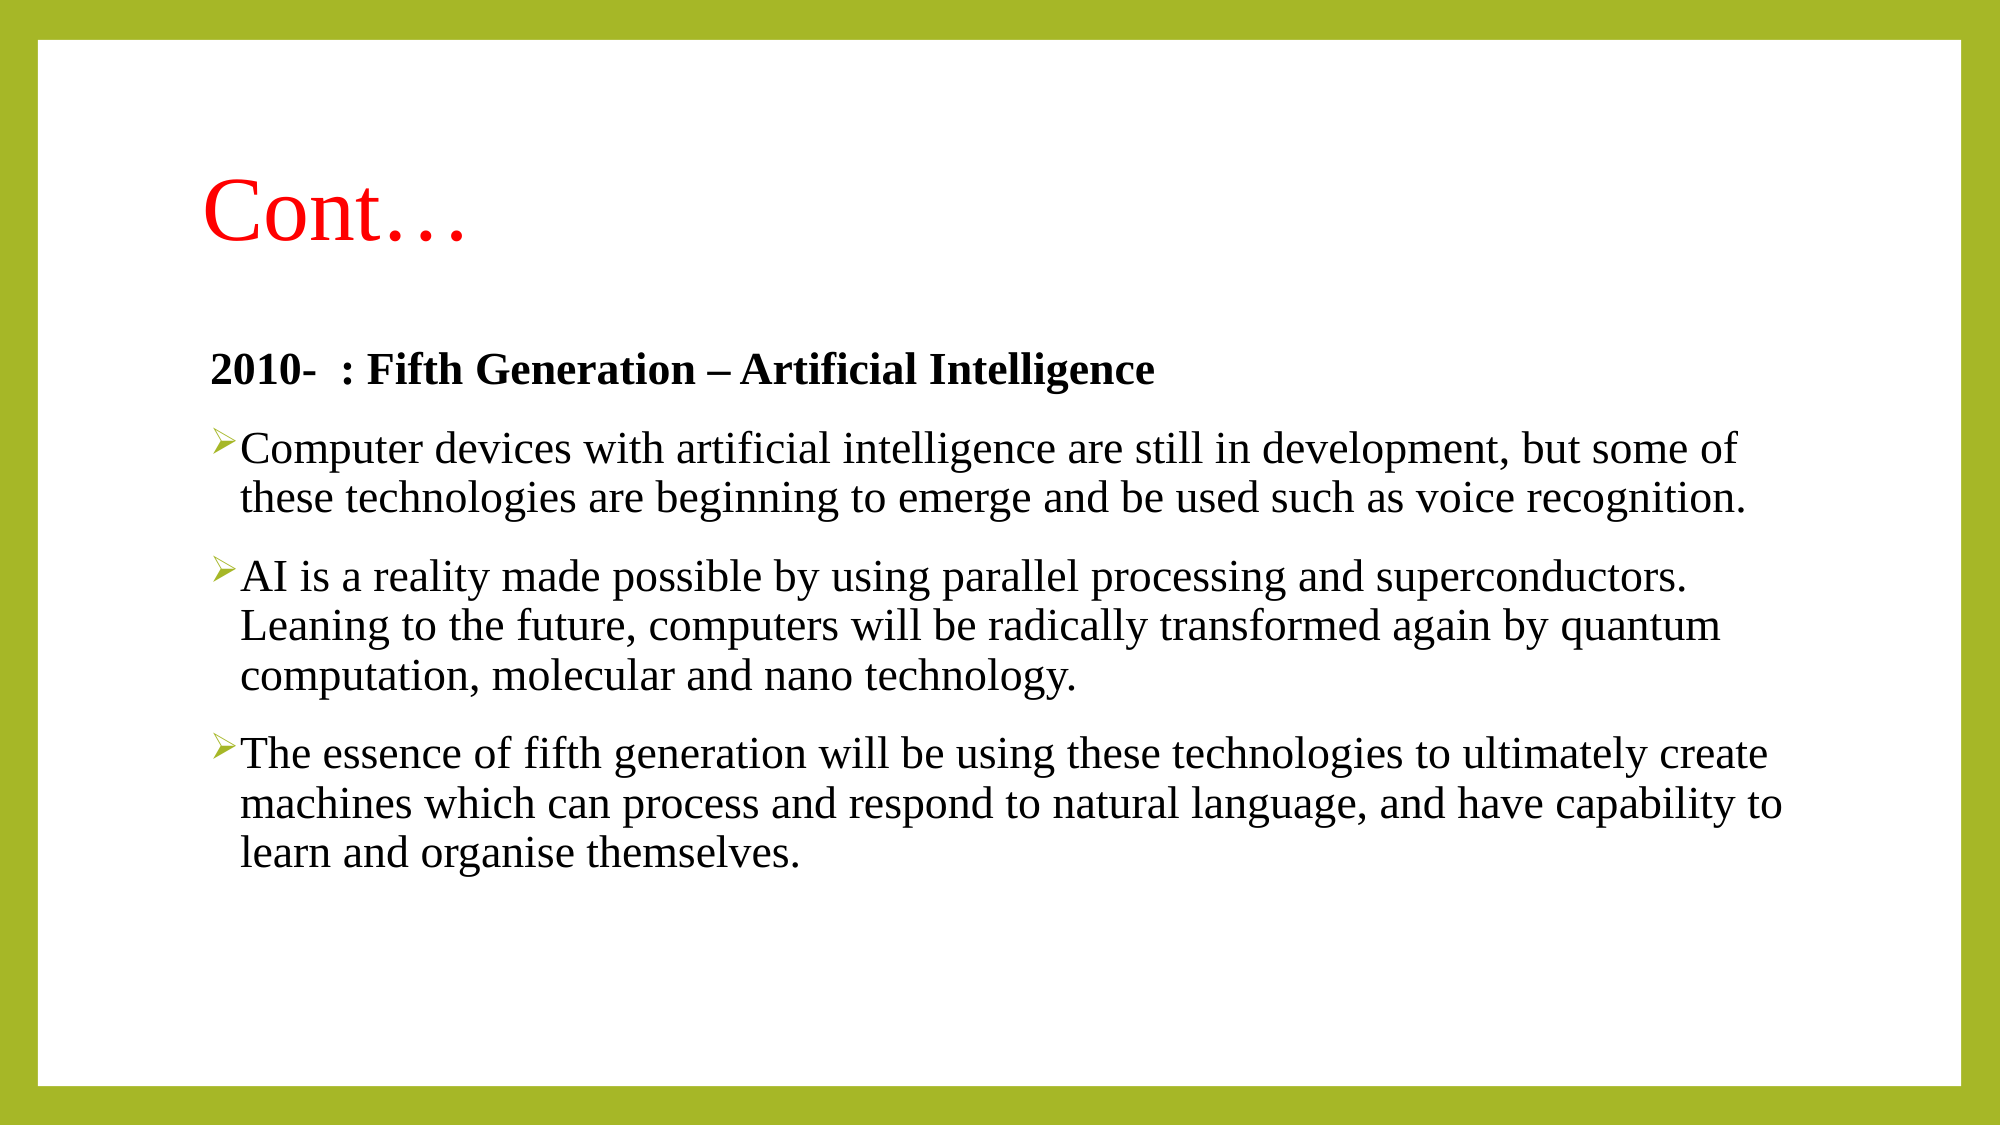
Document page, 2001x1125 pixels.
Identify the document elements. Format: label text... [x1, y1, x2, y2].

title Cont… [187, 99, 1808, 323]
list 2010- : Fifth Generation – Artificial Intelligence Computer devices with artificial intelligence are still in development, but some of these technologies are beginning to emerge and be used such as voice recognition. AI is a reality made possible by using parallel processing and superconductors. Leaning to the future, computers will be radically transformed again by quantum computation, molecular and nano technology. The essence of fifth generation will be using these technologies to ultimately create machines which can process and respond to natural language, and have capability to learn and organise themselves. [187, 337, 1808, 1000]
